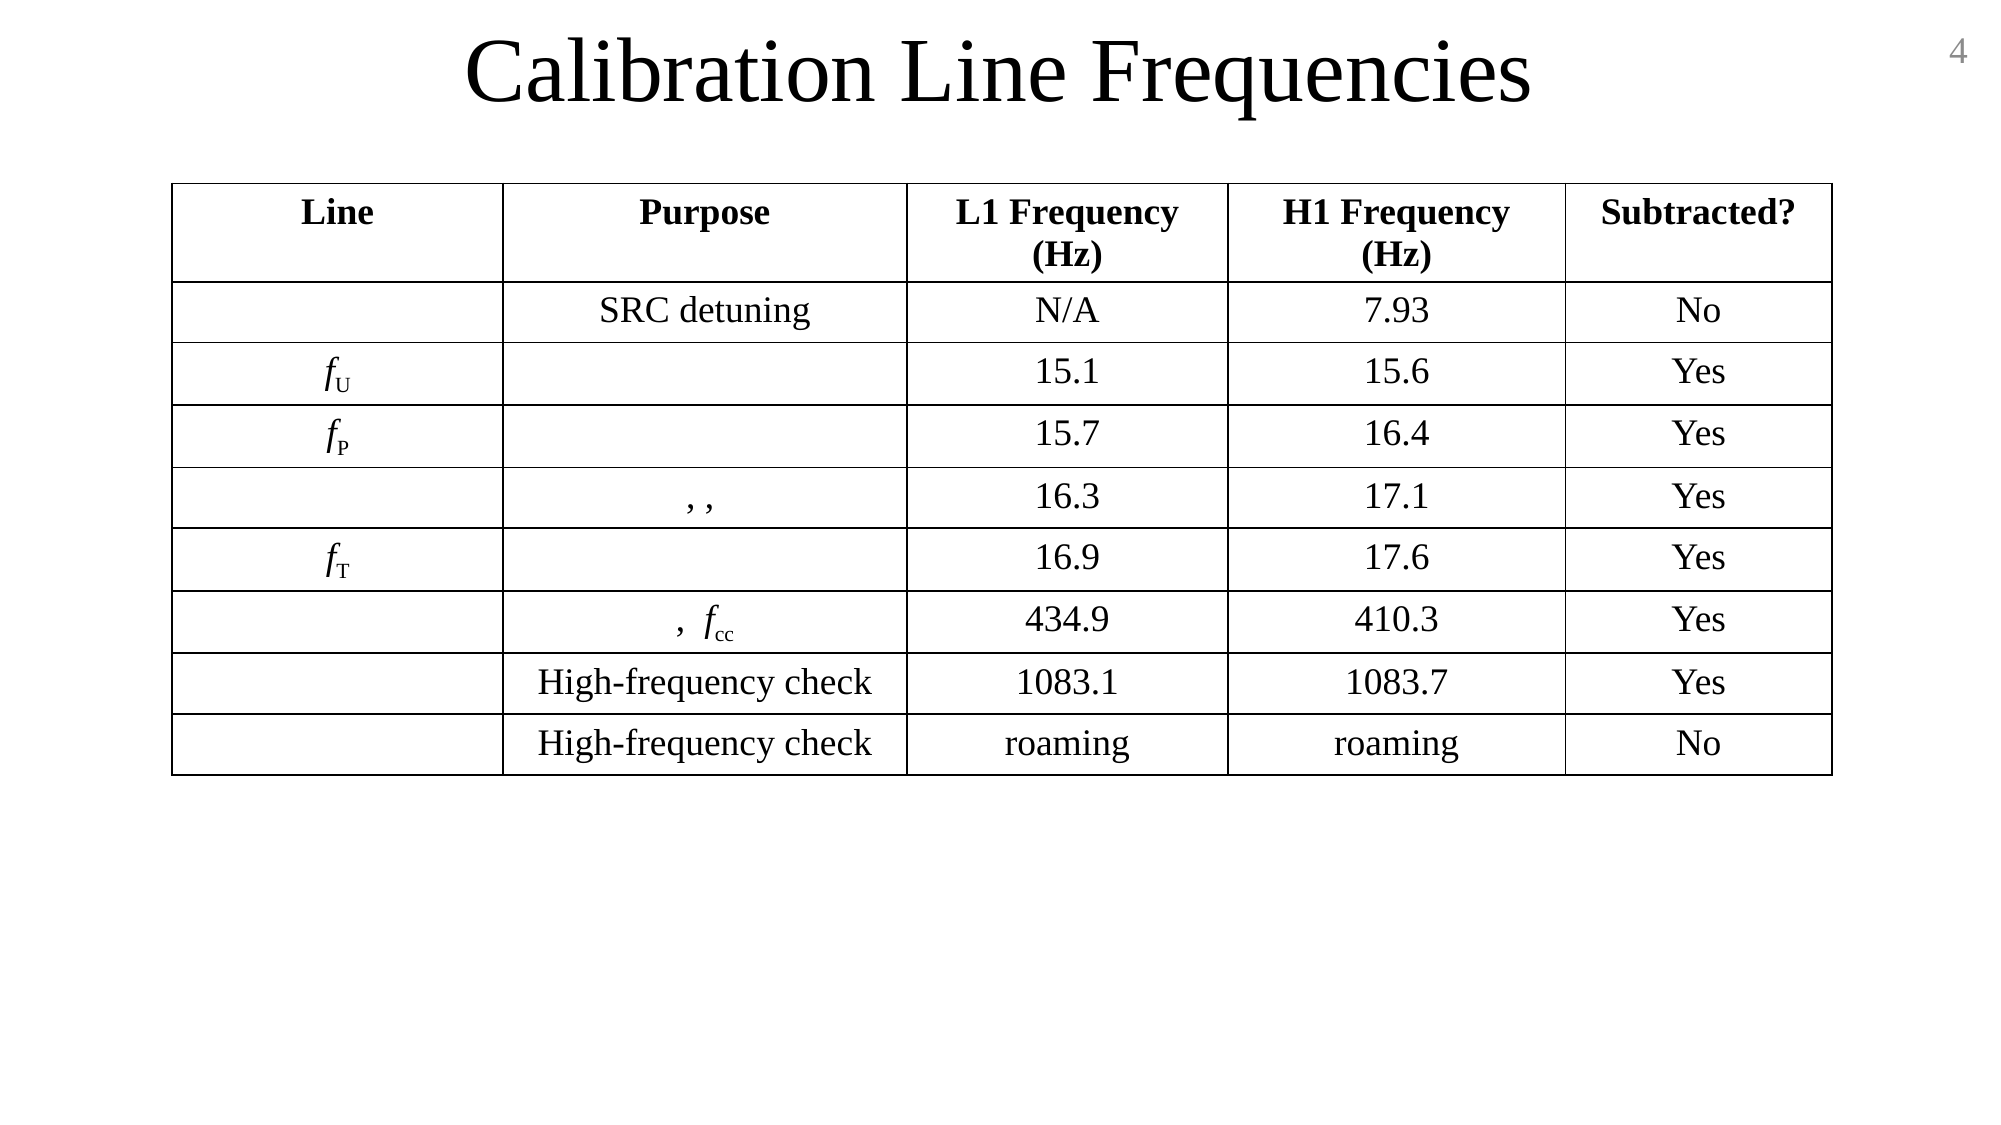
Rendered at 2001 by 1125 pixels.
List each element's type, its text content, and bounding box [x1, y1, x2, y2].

list [55, 183, 1945, 1088]
title Calibration Line Frequencies [137, 0, 1863, 144]
slide_number 4 [1532, 18, 1983, 79]
